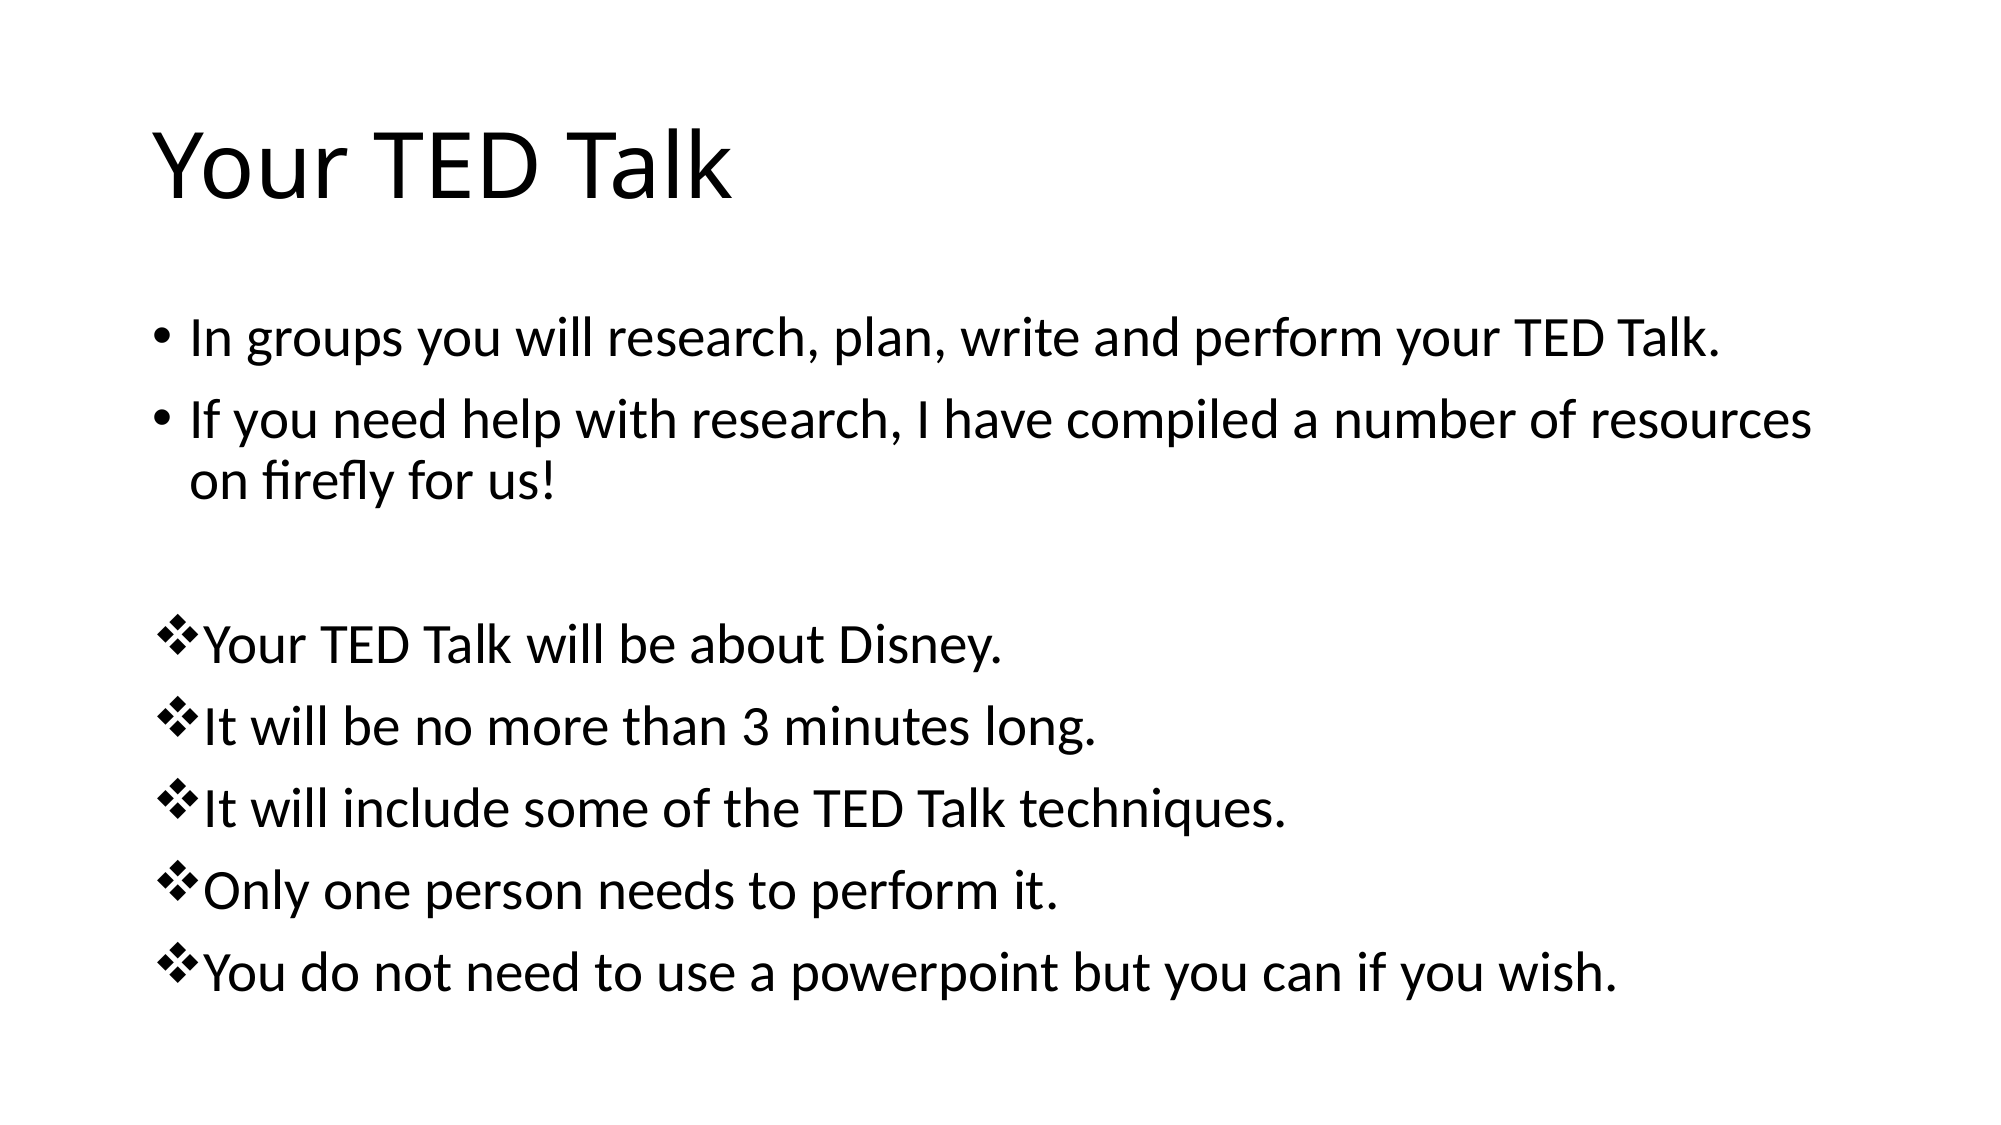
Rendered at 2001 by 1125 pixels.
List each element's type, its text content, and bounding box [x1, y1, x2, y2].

title Your TED Talk [137, 59, 1863, 278]
list In groups you will research, plan, write and perform your TED Talk. If you need help with research, I have compiled a number of resources on firefly for us! Your TED Talk will be about Disney. It will be no more than 3 minutes long. It will include some of the TED Talk techniques. Only one person needs to perform it. You do not need to use a powerpoint but you can if you wish. [137, 299, 1863, 1014]
